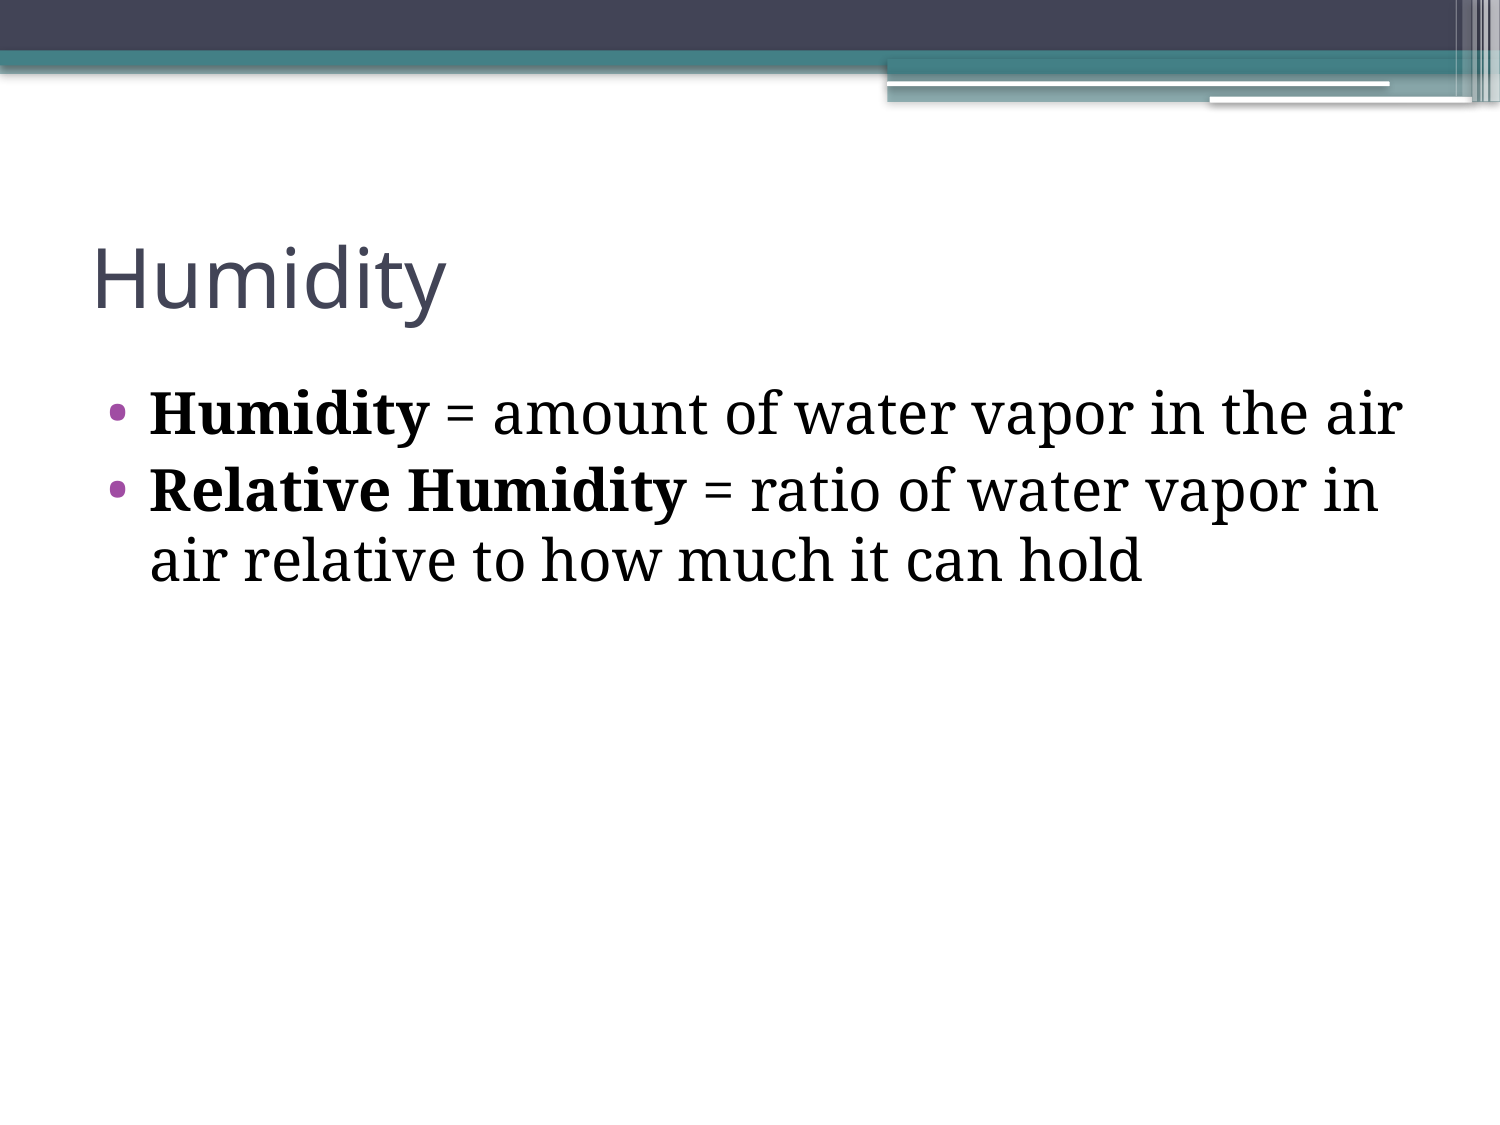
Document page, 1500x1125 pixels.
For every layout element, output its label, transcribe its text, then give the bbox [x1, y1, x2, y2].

title Humidity [74, 187, 1426, 363]
list Humidity = amount of water vapor in the air Relative Humidity = ratio of water vapor in air relative to how much it can hold [74, 368, 1426, 1079]
